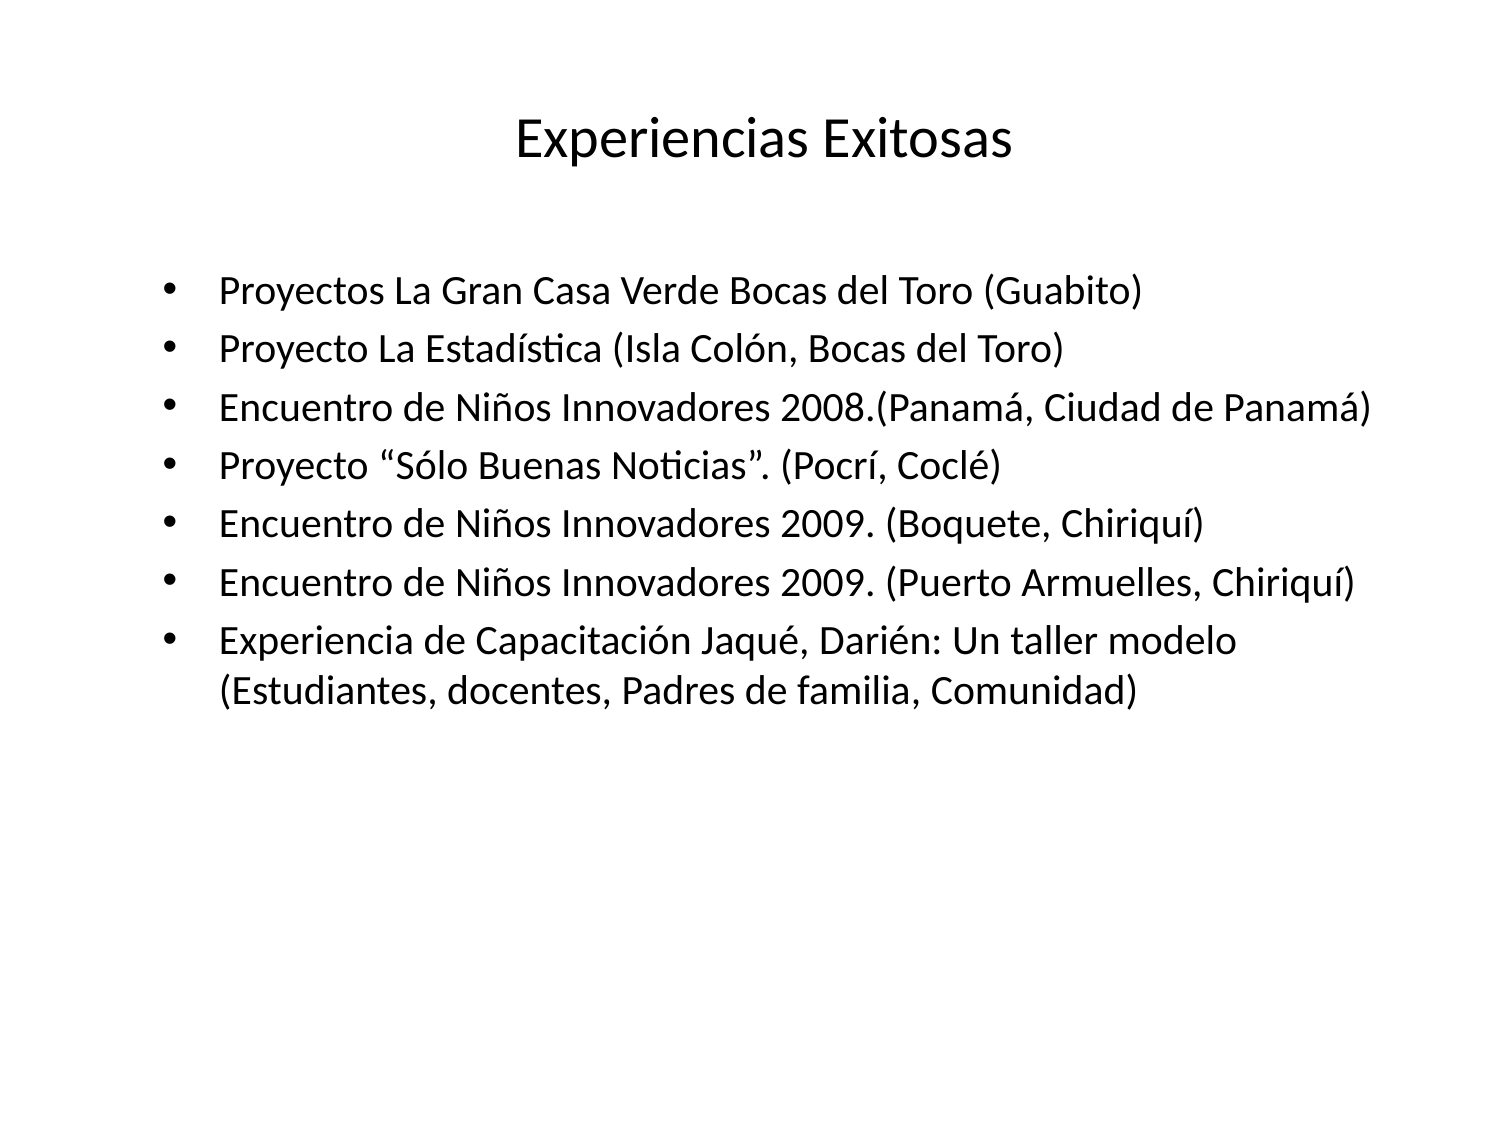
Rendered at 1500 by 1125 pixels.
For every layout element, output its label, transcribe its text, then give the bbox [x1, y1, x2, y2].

title Experiencias Exitosas [289, 90, 1240, 178]
list Proyectos La Gran Casa Verde Bocas del Toro (Guabito) Proyecto La Estadística (Isla Colón, Bocas del Toro) Encuentro de Niños Innovadores 2008.(Panamá, Ciudad de Panamá) Proyecto “Sólo Buenas Noticias”. (Pocrí, Coclé) Encuentro de Niños Innovadores 2009. (Boquete, Chiriquí) Encuentro de Niños Innovadores 2009. (Puerto Armuelles, Chiriquí) Experiencia de Capacitación Jaqué, Darién: Un taller modelo (Estudiantes, docentes, Padres de familia, Comunidad) [147, 255, 1412, 976]
